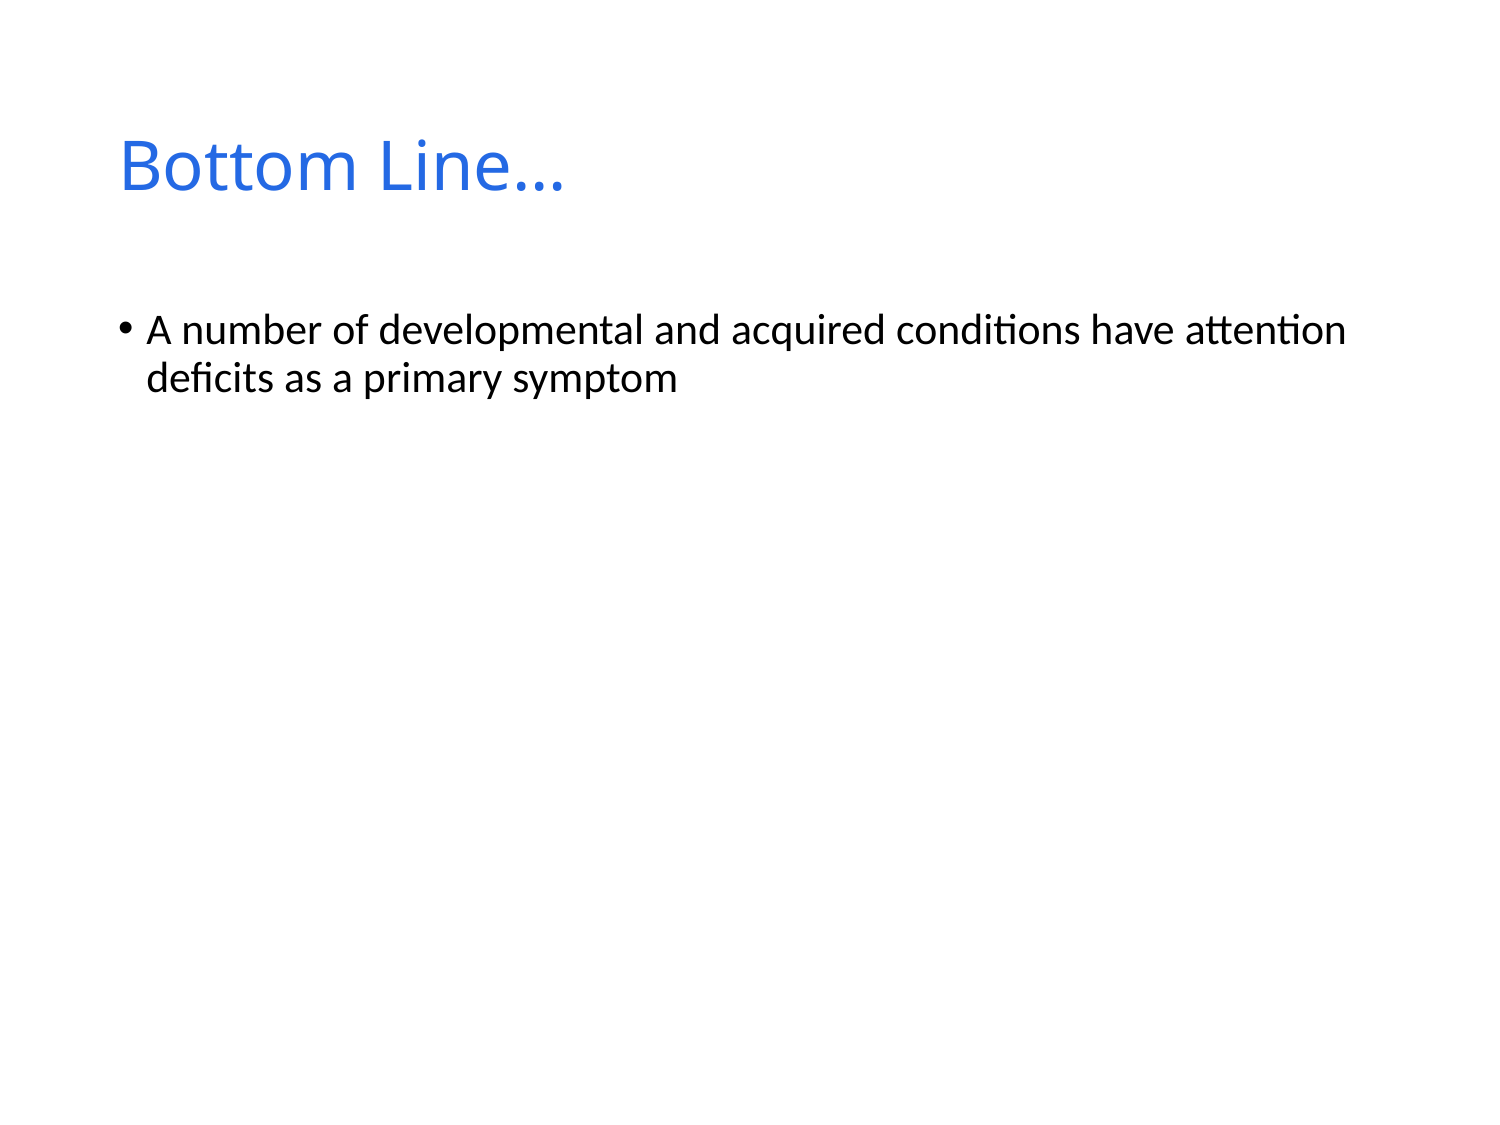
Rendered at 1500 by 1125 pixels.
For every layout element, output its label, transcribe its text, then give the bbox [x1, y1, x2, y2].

title Bottom Line… [103, 59, 1397, 278]
list A number of developmental and acquired conditions have attention deficits as a primary symptom [103, 299, 1397, 1014]
